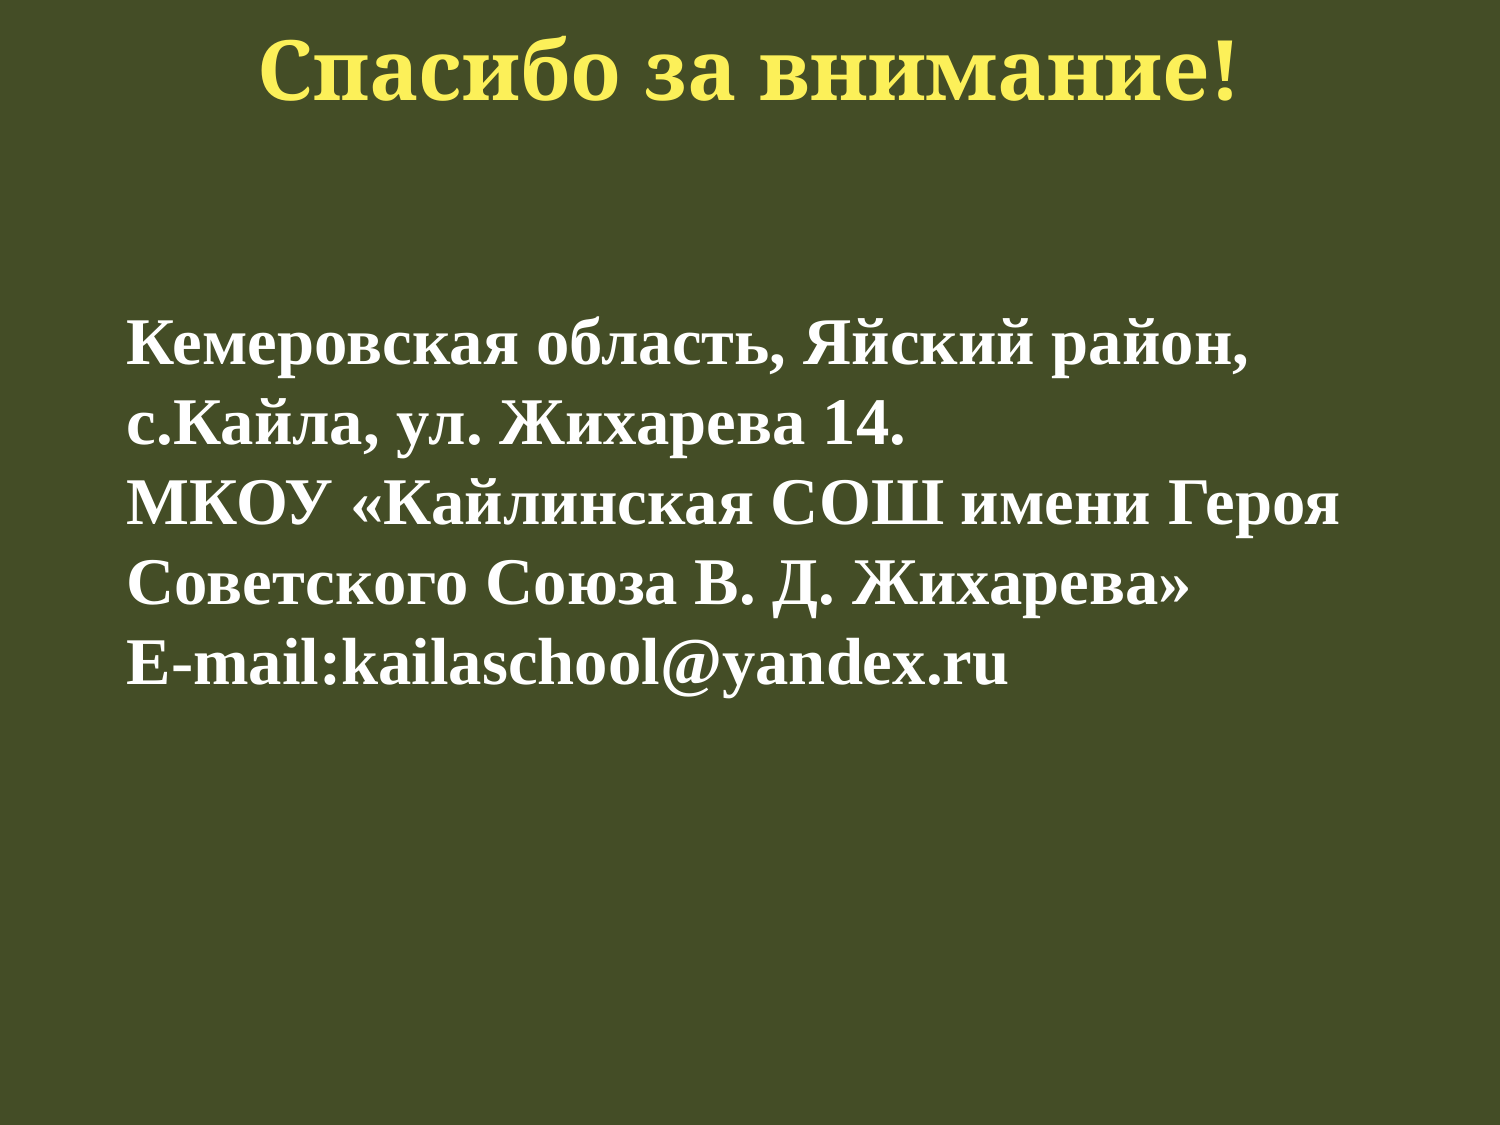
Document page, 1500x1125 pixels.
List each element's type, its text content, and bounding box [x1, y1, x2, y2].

text_box Кемеровская область, Яйский район, с.Кайла, ул. Жихарева 14. МКОУ «Кайлинская СОШ имени Героя Советского Союза В. Д. Жихарева» E-mail:kailaschool@yandex.ru [112, 290, 1435, 706]
title Спасибо за внимание! [74, 24, 1425, 225]
